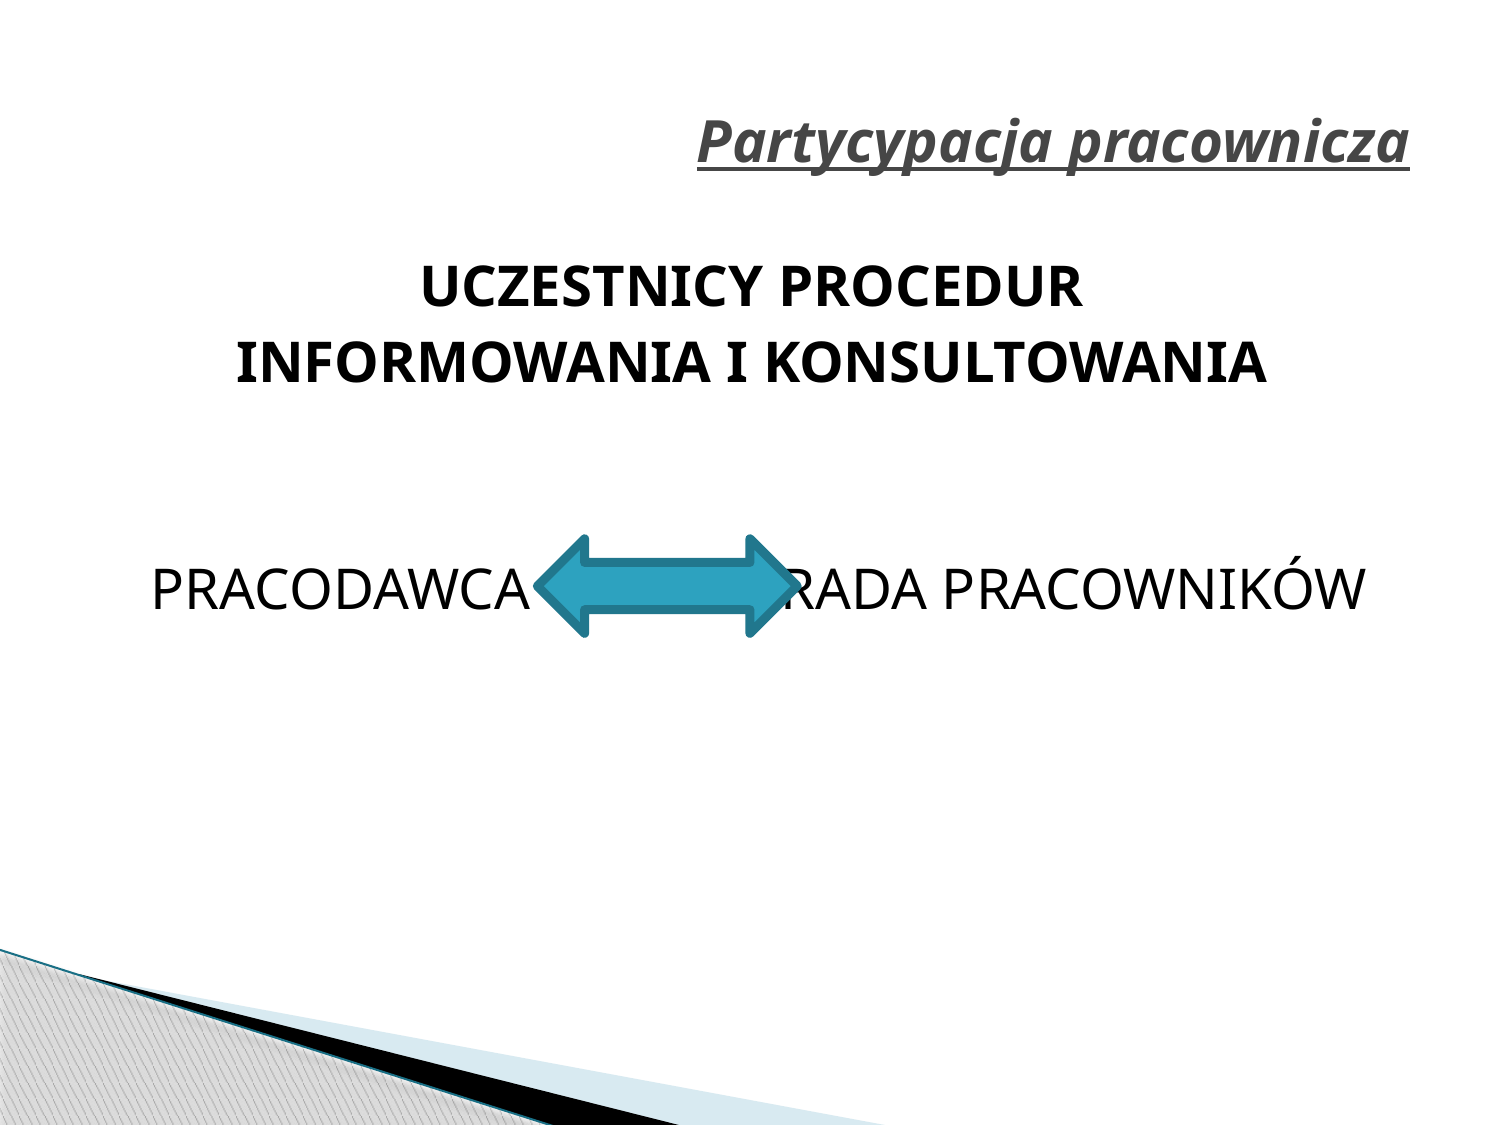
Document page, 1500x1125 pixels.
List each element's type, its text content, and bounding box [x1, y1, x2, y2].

list UCZESTNICY PROCEDUR INFORMOWANIA I KONSULTOWANIA PRACODAWCA RADA PRACOWNIKÓW [75, 243, 1425, 986]
text_box [532, 534, 802, 638]
title Partycypacja pracownicza [75, 45, 1425, 233]
